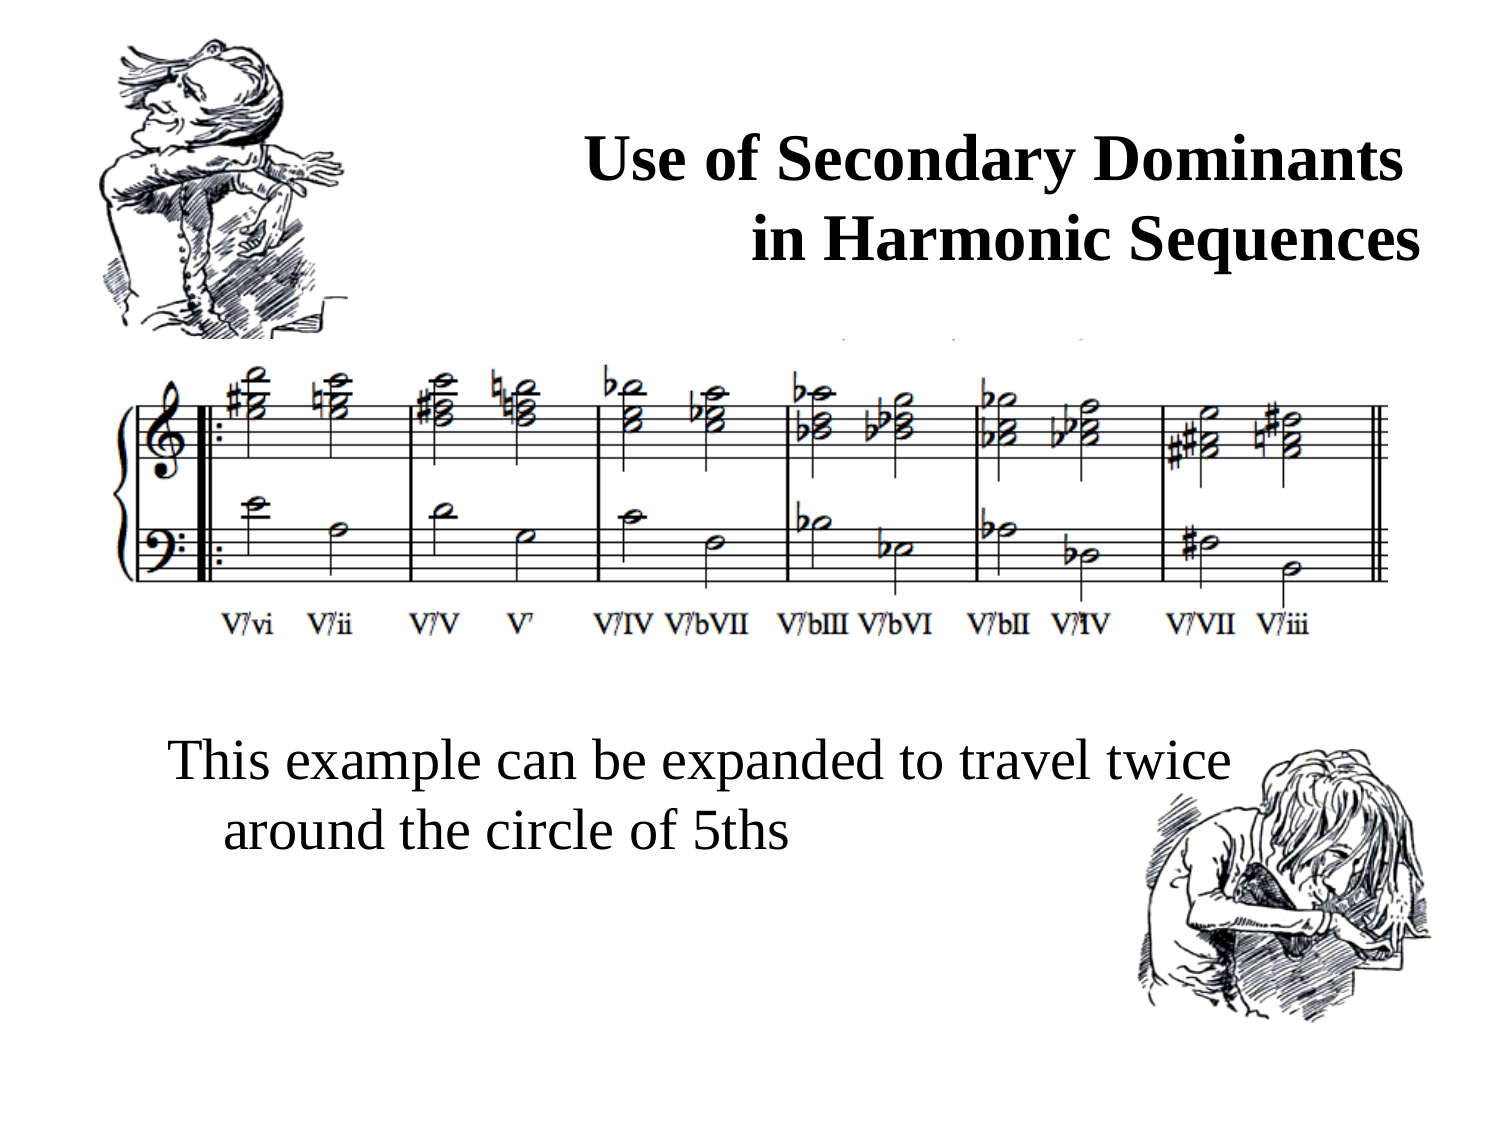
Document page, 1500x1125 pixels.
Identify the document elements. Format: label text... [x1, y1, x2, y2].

title Use of Secondary Dominants in Harmonic Sequences [111, 0, 1438, 388]
picture [99, 37, 1388, 636]
list This example can be expanded to travel twice around the circle of 5ths [151, 711, 1253, 986]
picture [1137, 749, 1432, 1023]
